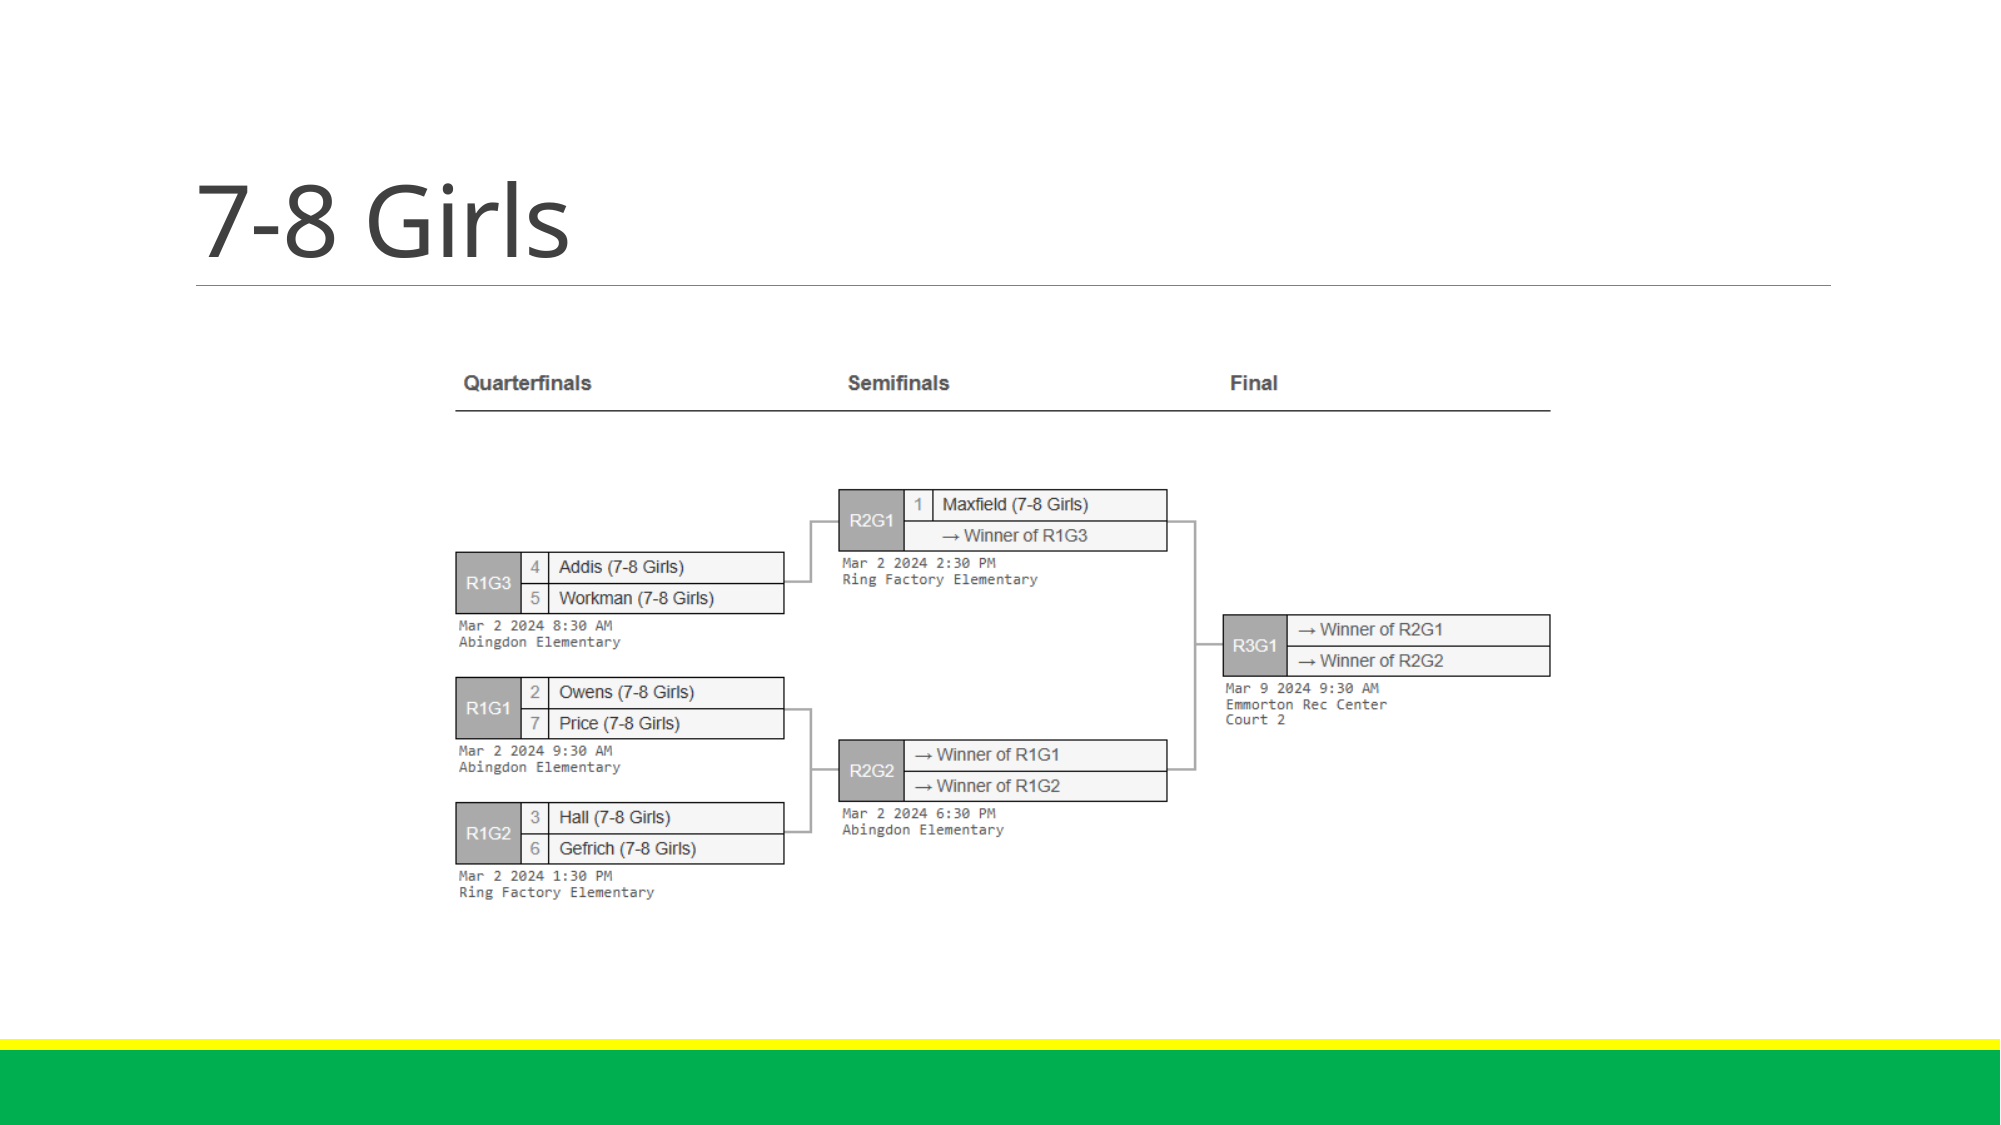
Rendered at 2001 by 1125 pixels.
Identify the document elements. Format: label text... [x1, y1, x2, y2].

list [438, 354, 1572, 912]
title 7-8 Girls [180, 47, 1830, 285]
